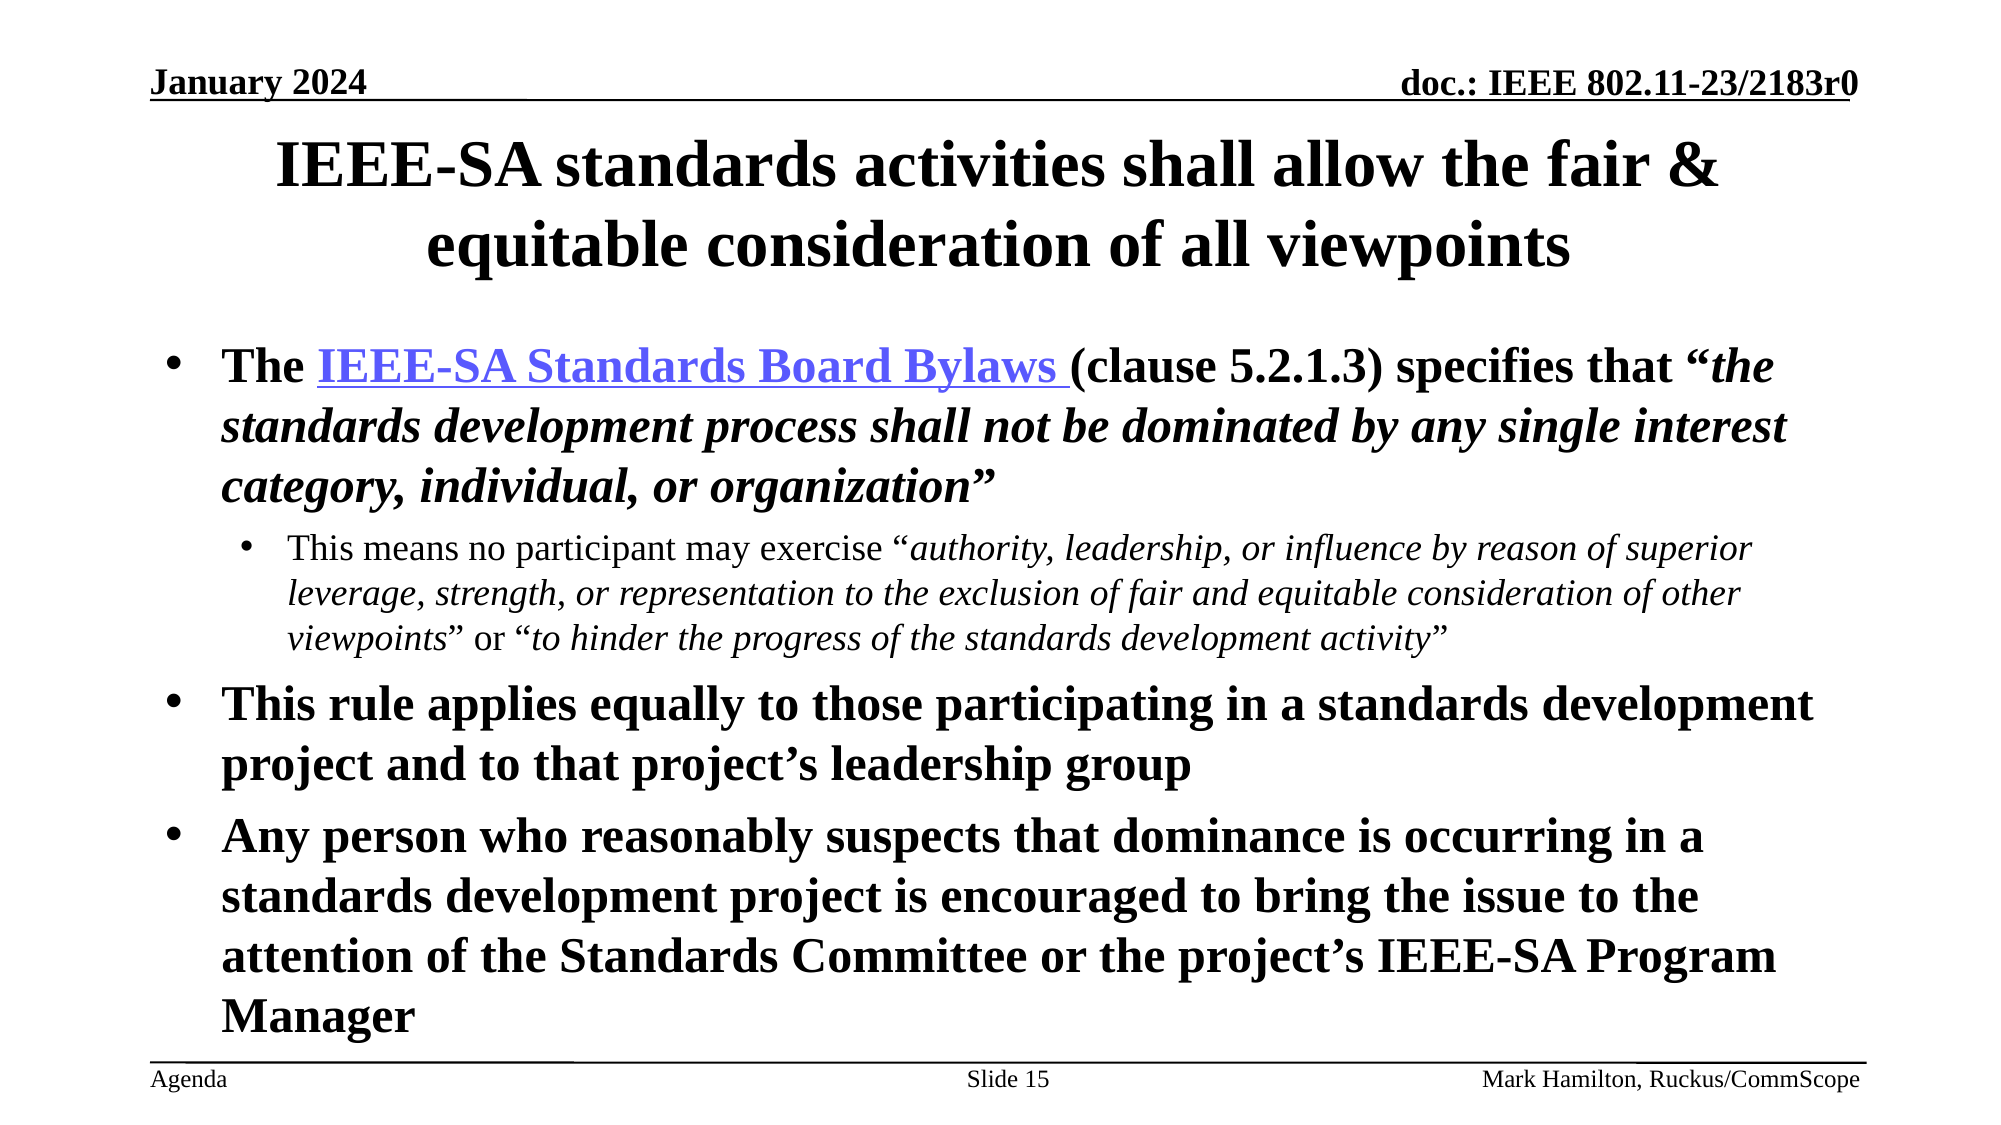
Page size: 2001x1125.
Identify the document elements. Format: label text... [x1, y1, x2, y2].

title IEEE-SA standards activities shall allow the fair & equitable consideration of all viewpoints [149, 112, 1850, 288]
list The IEEE-SA Standards Board Bylaws (clause 5.2.1.3) specifies that “the standards development process shall not be dominated by any single interest category, individual, or organization” This means no participant may exercise “authority, leadership, or influence by reason of superior leverage, strength, or representation to the exclusion of fair and equitable consideration of other viewpoints” or “to hinder the progress of the standards development activity” This rule applies equally to those participating in a standards development project and to that project’s leadership group Any person who reasonably suspects that dominance is occurring in a standards development project is encouraged to bring the issue to the attention of the Standards Committee or the project’s IEEE-SA Program Manager [149, 324, 1850, 1000]
slide_number Slide 15 [950, 1061, 1067, 1123]
